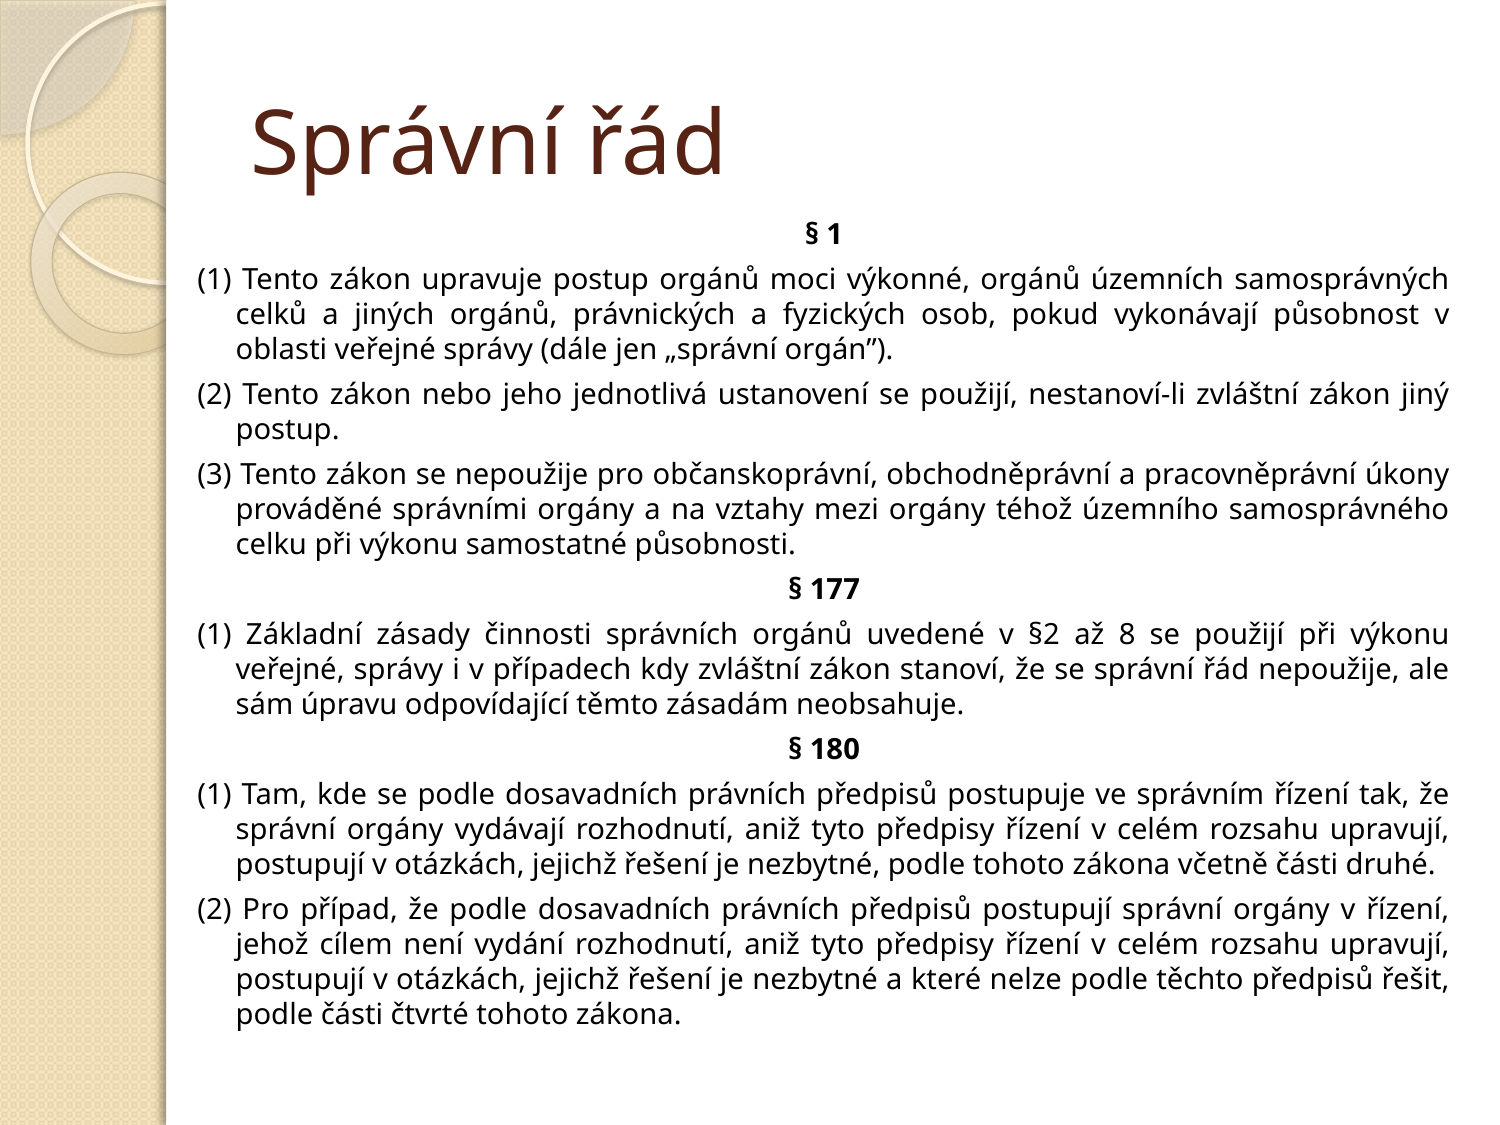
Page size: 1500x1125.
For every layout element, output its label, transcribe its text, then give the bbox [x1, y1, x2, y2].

title Správní řád [235, 45, 1466, 207]
list § 1 (1) Tento zákon upravuje postup orgánů moci výkonné, orgánů územních samosprávných celků a jiných orgánů, právnických a fyzických osob, pokud vykonávají působnost v oblasti veřejné správy (dále jen „správní orgán”). (2) Tento zákon nebo jeho jednotlivá ustanovení se použijí, nestanoví-li zvláštní zákon jiný postup. (3) Tento zákon se nepoužije pro občanskoprávní, obchodněprávní a pracovněprávní úkony prováděné správními orgány a na vztahy mezi orgány téhož územního samosprávného celku při výkonu samostatné působnosti. § 177 (1) Základní zásady činnosti správních orgánů uvedené v §2 až 8 se použijí při výkonu veřejné, správy i v případech kdy zvláštní zákon stanoví, že se správní řád nepoužije, ale sám úpravu odpovídající těmto zásadám neobsahuje. § 180 (1) Tam, kde se podle dosavadních právních předpisů postupuje ve správním řízení tak, že správní orgány vydávají rozhodnutí, aniž tyto předpisy řízení v celém rozsahu upravují, postupují v otázkách, jejichž řešení je nezbytné, podle tohoto zákona včetně části druhé. (2) Pro případ, že podle dosavadních právních předpisů postupují správní orgány v řízení, jehož cílem není vydání rozhodnutí, aniž tyto předpisy řízení v celém rozsahu upravují, postupují v otázkách, jejichž řešení je nezbytné a které nelze podle těchto předpisů řešit, podle části čtvrté tohoto zákona. [170, 207, 1466, 1083]
